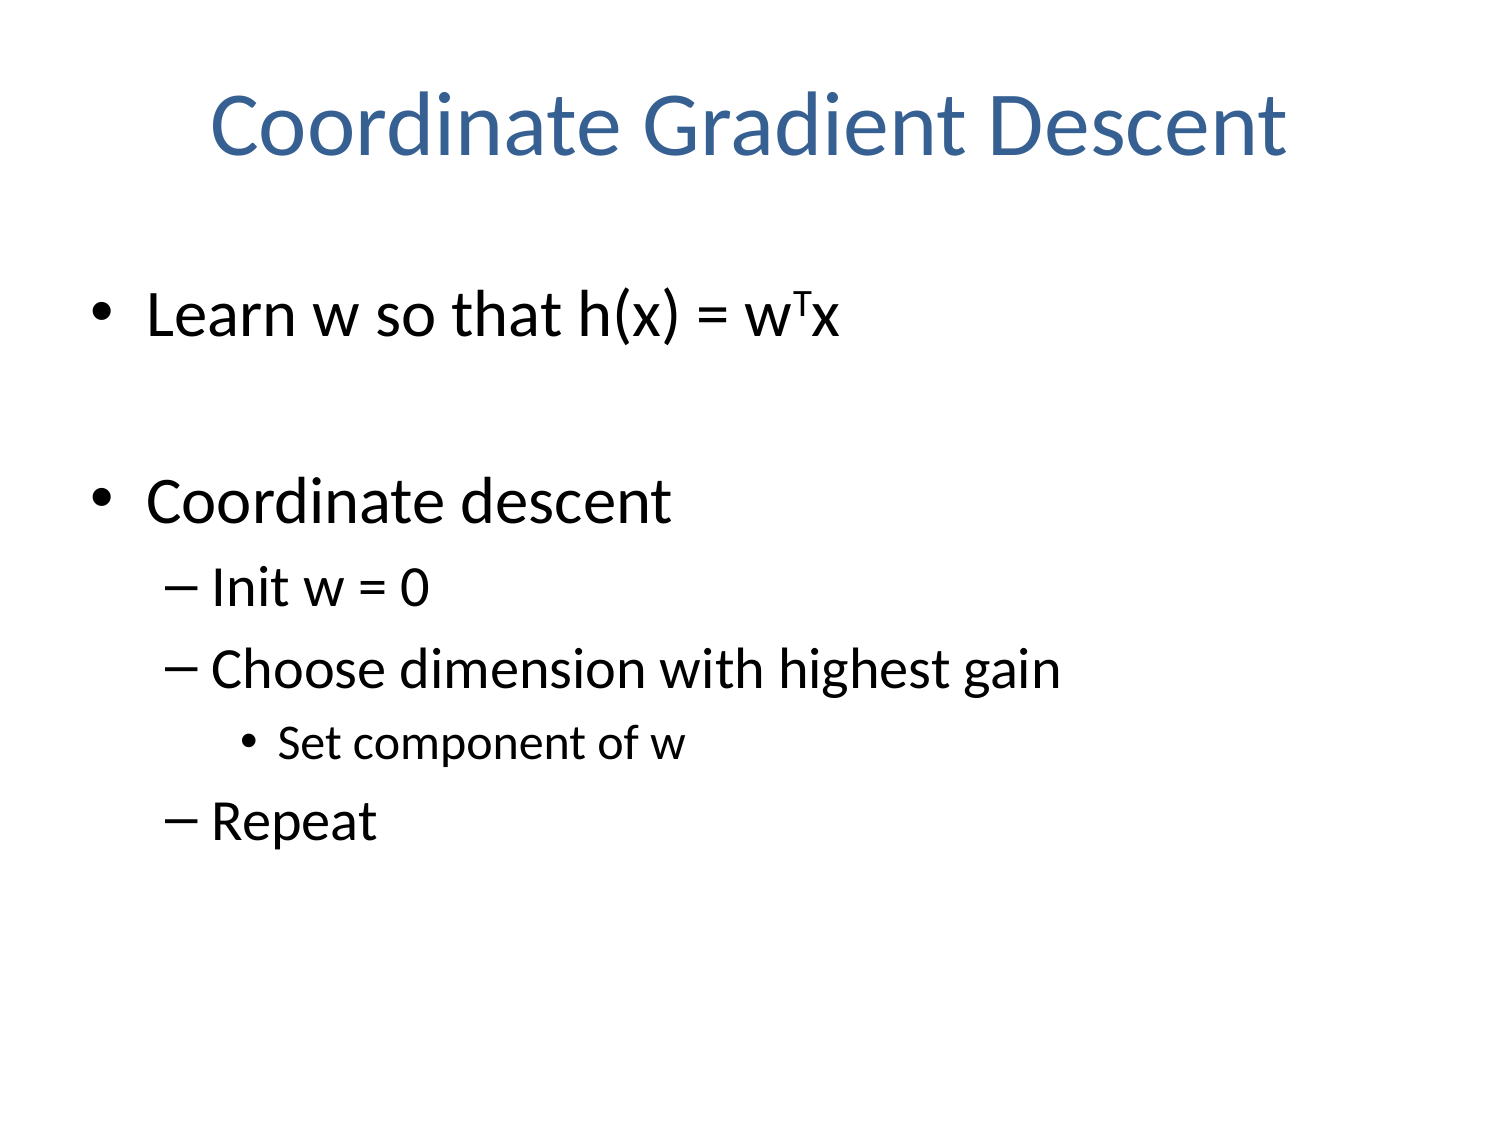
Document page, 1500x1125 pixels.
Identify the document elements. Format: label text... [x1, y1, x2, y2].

title Coordinate Gradient Descent [75, 25, 1425, 213]
list Learn w so that h(x) = wTx Coordinate descent Init w = 0 Choose dimension with highest gain Set component of w Repeat [75, 262, 1425, 1005]
